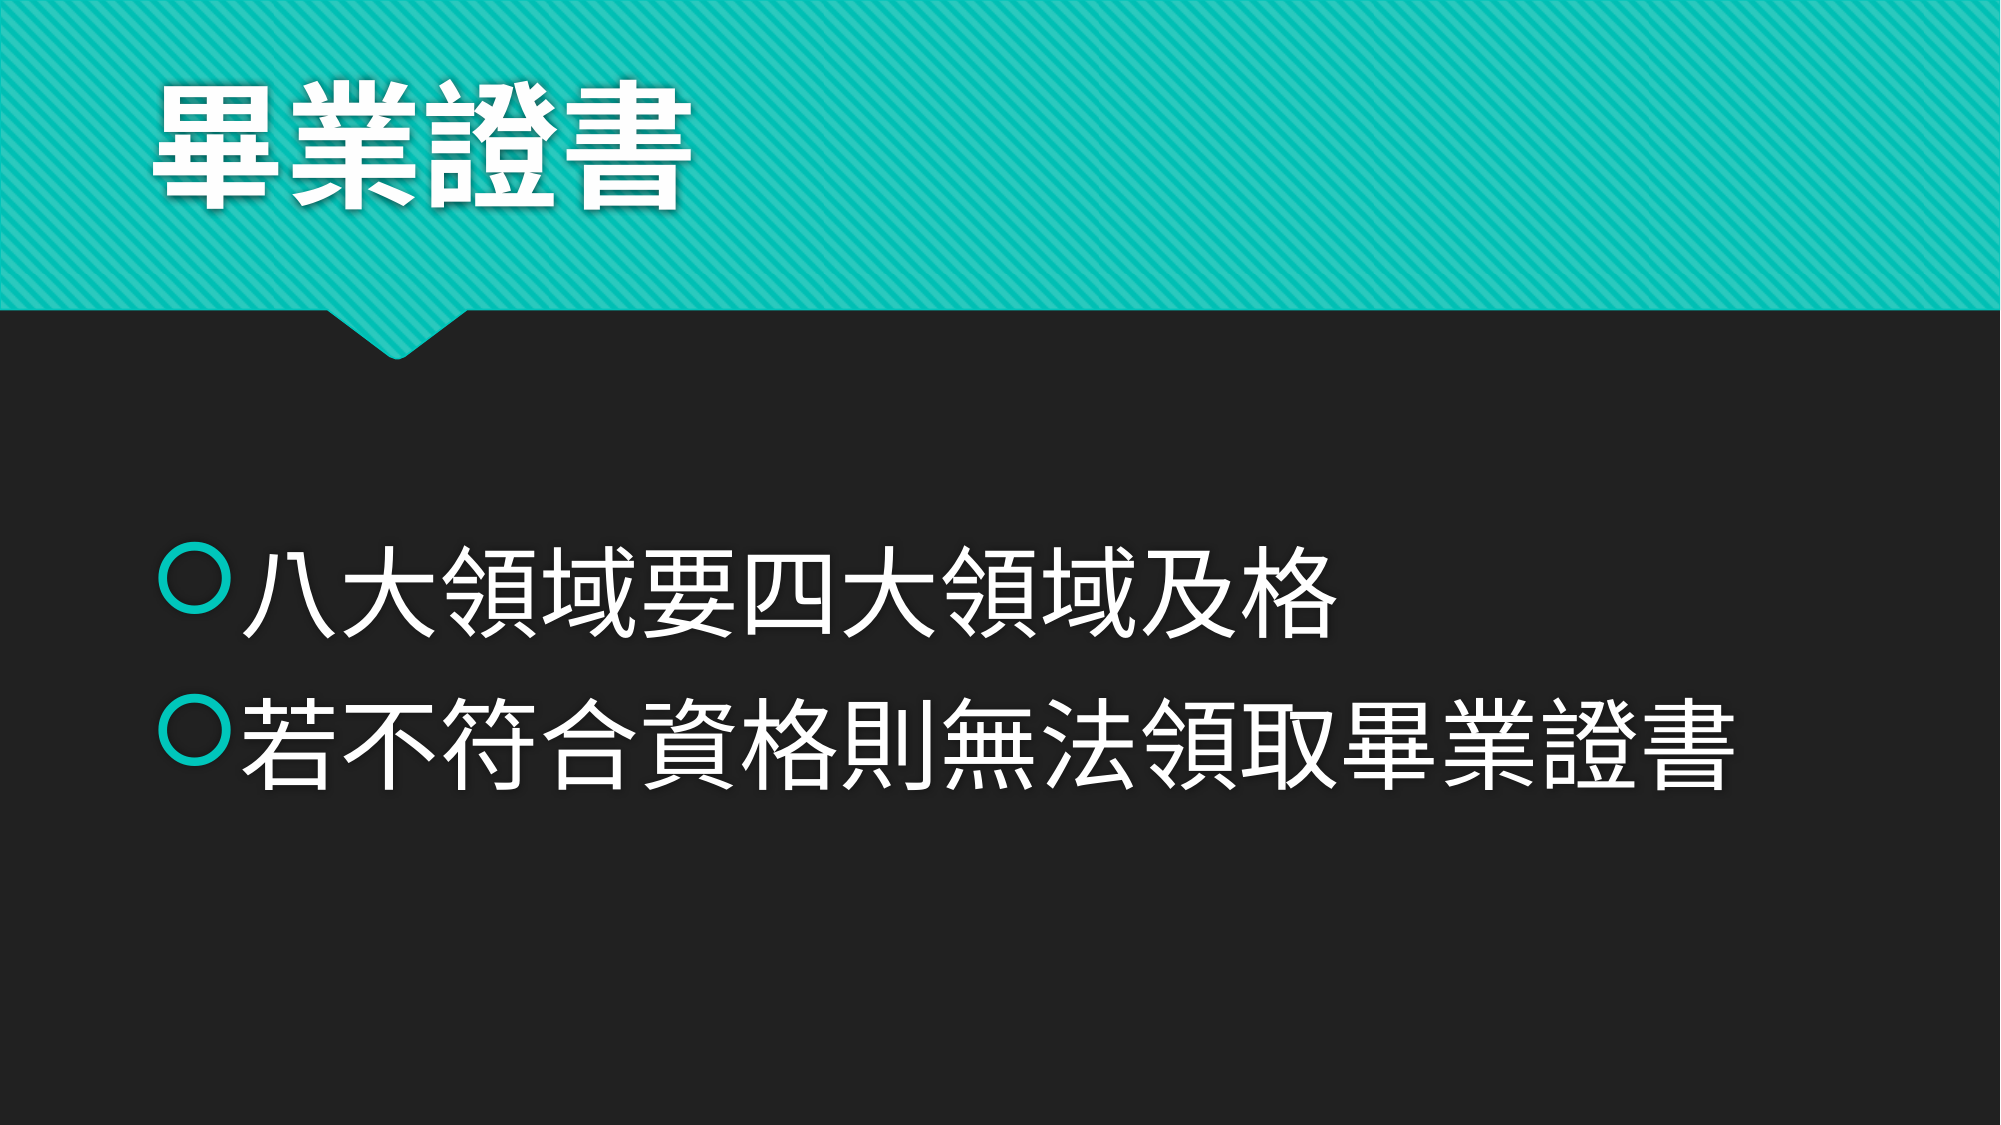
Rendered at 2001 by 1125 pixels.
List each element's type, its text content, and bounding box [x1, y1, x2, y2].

list 八大領域要四大領域及格 若不符合資格則無法領取畢業證書 [135, 400, 1868, 998]
title 畢業證書 [132, 73, 1868, 233]
